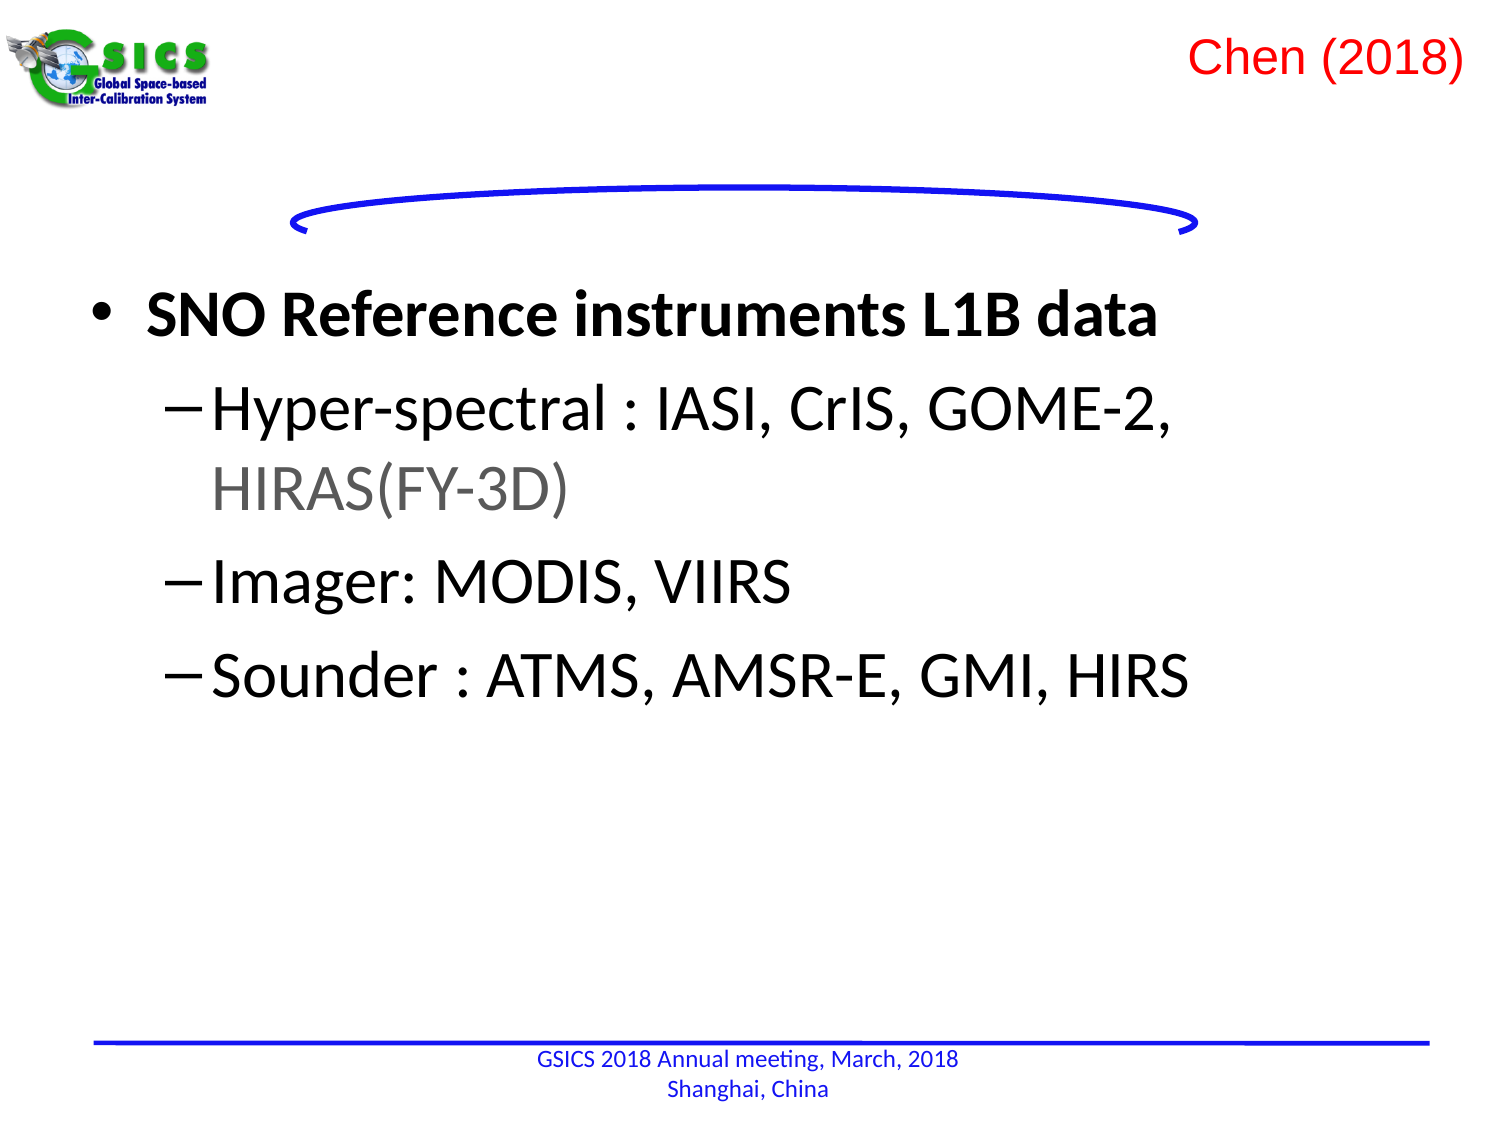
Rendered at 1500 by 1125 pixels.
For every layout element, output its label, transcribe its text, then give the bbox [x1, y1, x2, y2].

list SNO Reference instruments L1B data Hyper-spectral : IASI, CrIS, GOME-2, HIRAS(FY-3D) Imager: MODIS, VIIRS Sounder : ATMS, AMSR-E, GMI, HIRS [75, 262, 1425, 1005]
text_box Chen (2018) [1172, 17, 1481, 92]
picture [0, 23, 212, 110]
